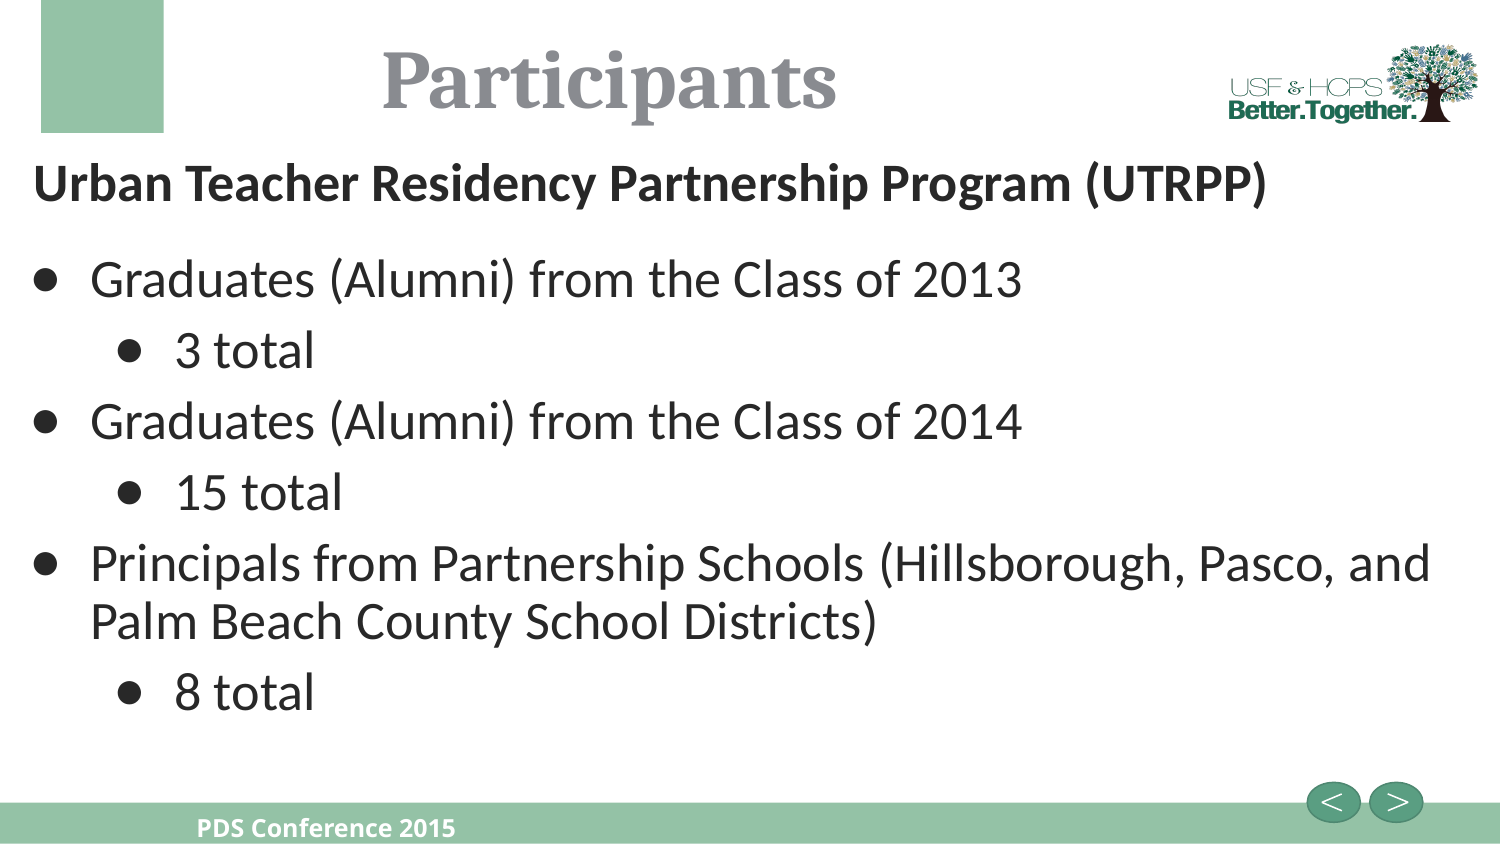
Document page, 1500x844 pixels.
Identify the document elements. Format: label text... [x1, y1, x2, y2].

picture [1221, 38, 1487, 131]
list Urban Teacher Residency Partnership Program (UTRPP) Graduates (Alumni) from the Class of 2013 3 total Graduates (Alumni) from the Class of 2014 15 total Principals from Partnership Schools (Hillsborough, Pasco, and Palm Beach County School Districts) 8 total [0, 140, 1500, 793]
title Participants [0, 7, 1221, 140]
